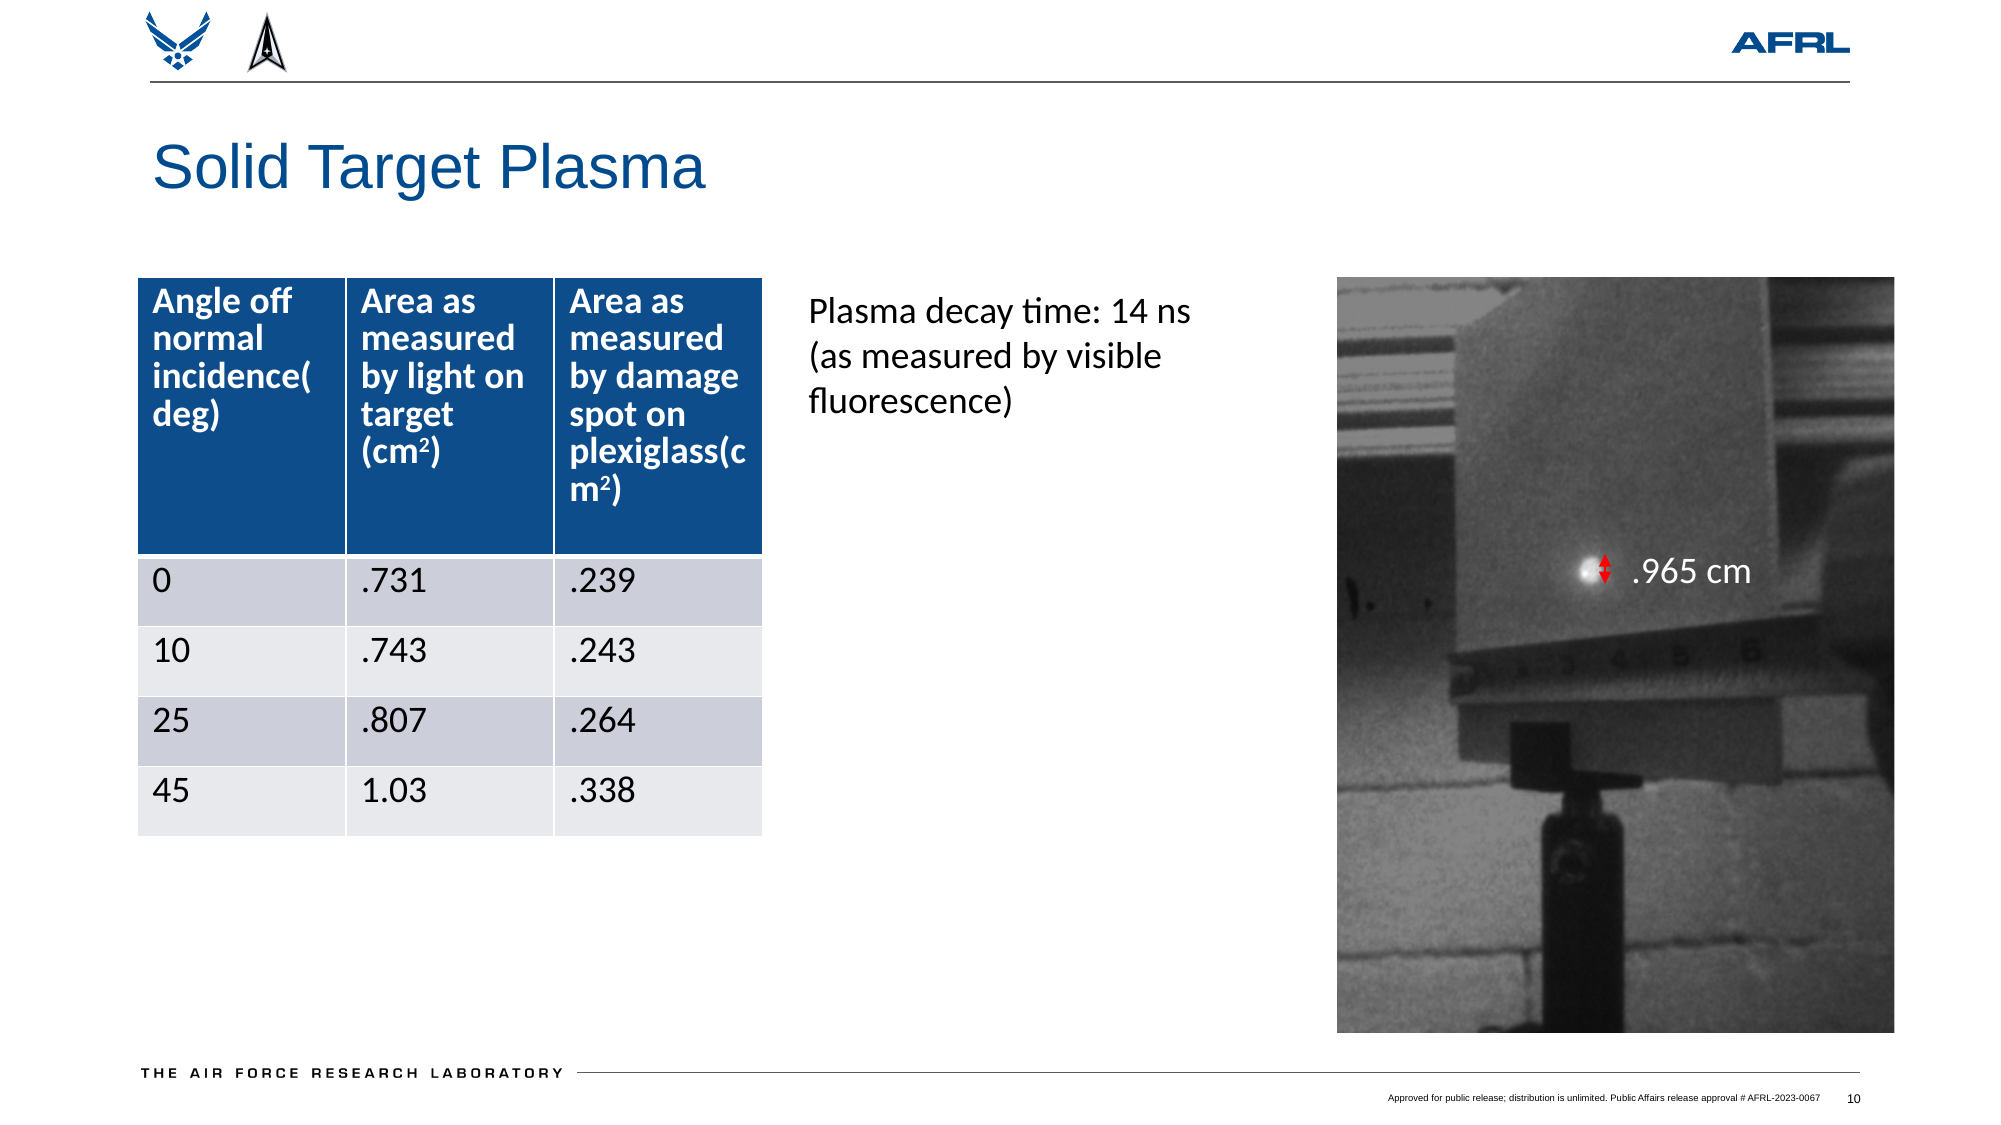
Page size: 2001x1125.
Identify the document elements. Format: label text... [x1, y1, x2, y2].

table_cell .743 [347, 627, 553, 696]
picture [1731, 32, 1850, 53]
table_cell .731 [347, 559, 553, 626]
picture [141, 1068, 562, 1078]
table_cell 0 [138, 559, 345, 626]
list Approved for public release; distribution is unlimited. Public Affairs release approval # AFRL-2023-0067 [1289, 1086, 1835, 1111]
text_box Solid Target Plasma [137, 59, 1863, 278]
picture [1337, 277, 1895, 1033]
table_cell 25 [138, 697, 345, 766]
table_header Area as measured by light on target (cm2) [347, 278, 553, 554]
text_box Plasma decay time: 14 ns (as measured by visible fluorescence) [793, 279, 1238, 429]
table_cell .807 [347, 697, 553, 766]
table_header Area as measured by damage spot on plexiglass(cm2) [555, 278, 762, 554]
table_cell .338 [555, 767, 762, 836]
table_cell 1.03 [347, 767, 553, 836]
picture [144, 11, 212, 59]
picture [243, 11, 291, 59]
table_cell 10 [138, 627, 345, 696]
table_cell .243 [555, 627, 762, 696]
table_cell .264 [555, 697, 762, 766]
table_header Angle off normal incidence(deg) [138, 278, 345, 554]
table_cell 45 [138, 767, 345, 836]
table_cell .239 [555, 559, 762, 626]
